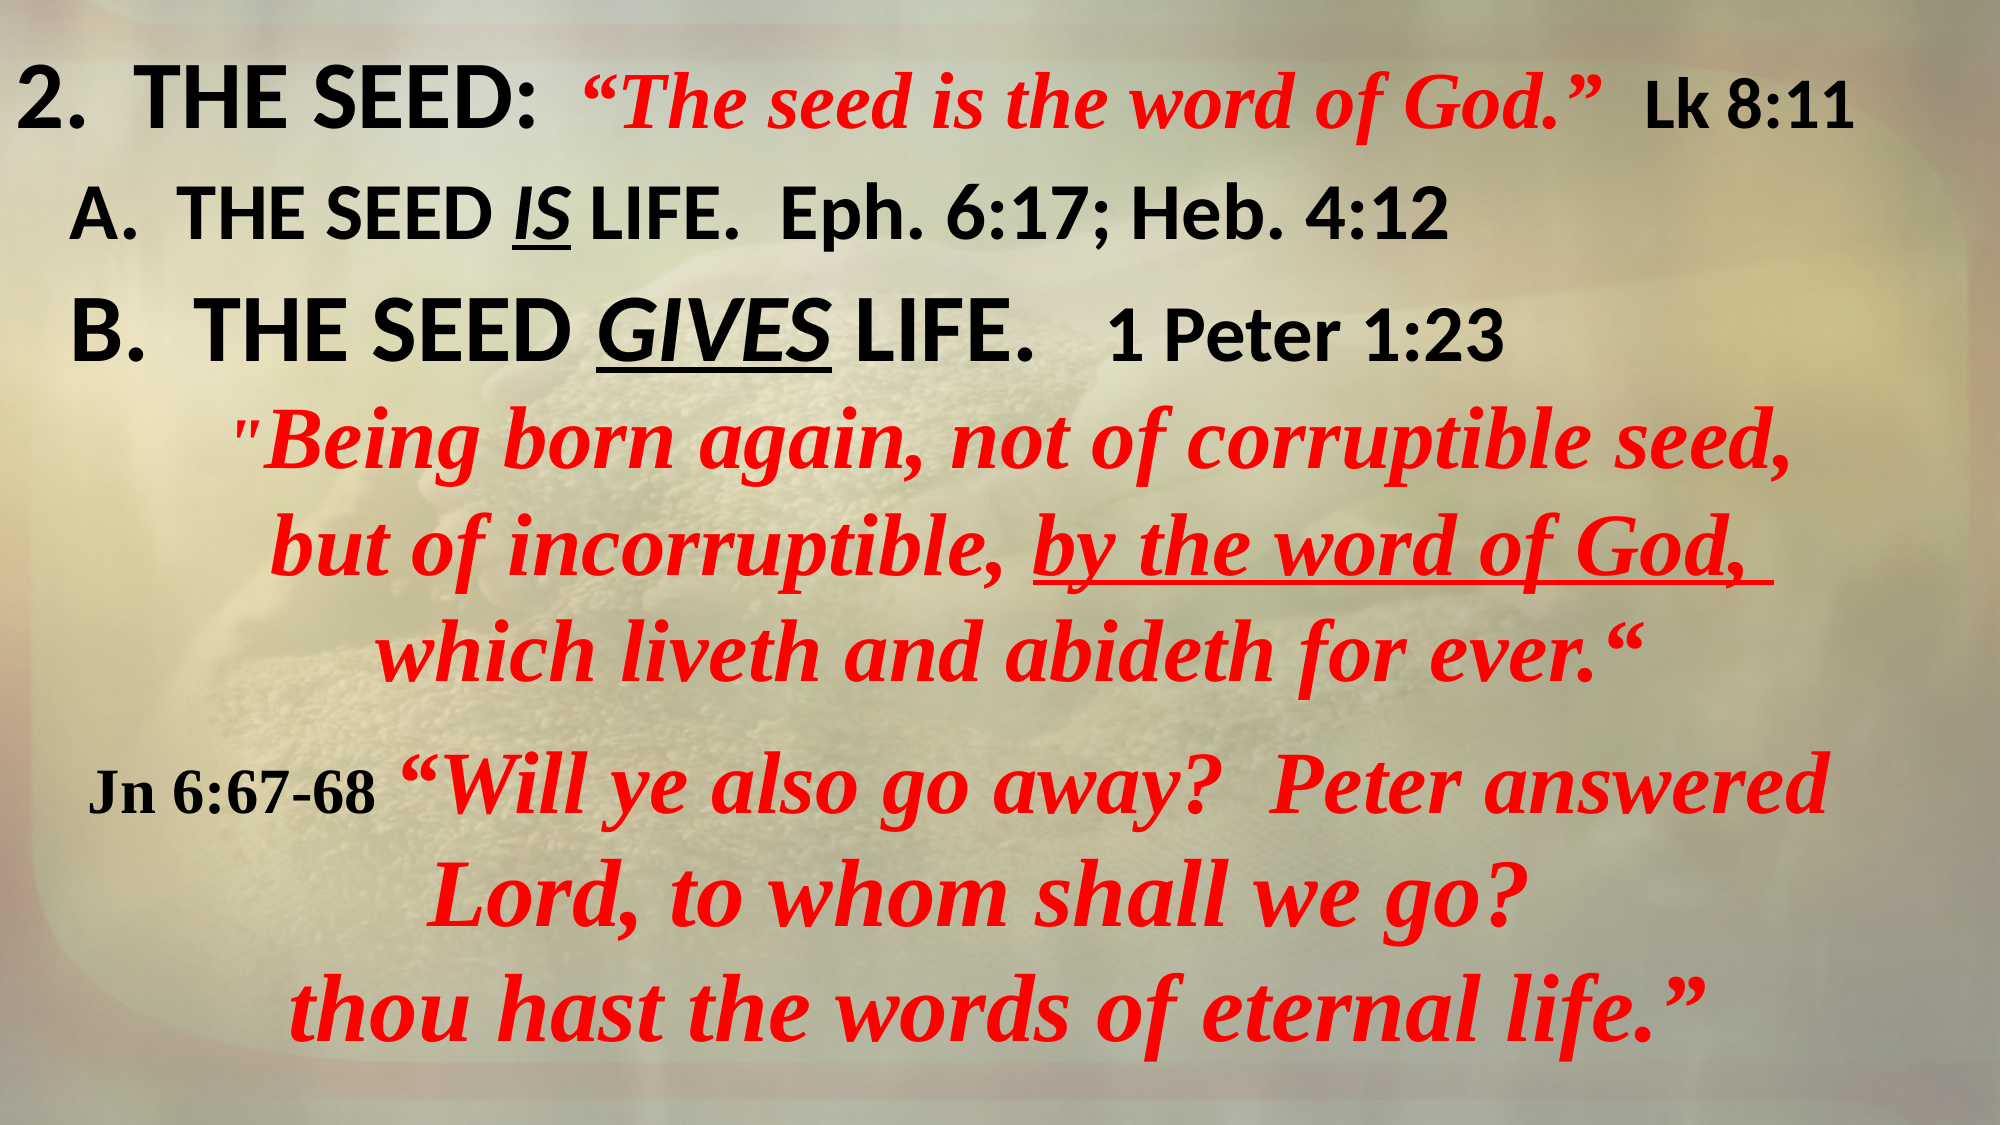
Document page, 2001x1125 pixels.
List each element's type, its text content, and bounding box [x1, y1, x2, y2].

subtitle 2. THE SEED: “The seed is the word of God.” Lk 8:11 A. THE SEED IS LIFE. Eph. 6:17; Heb. 4:12 B. THE SEED GIVES LIFE. 1 Peter 1:23 "Being born again, not of corruptible seed, but of incorruptible, by the word of God, which liveth and abideth for ever.“ Jn 6:67-68 “Will ye also go away? Peter answered Lord, to whom shall we go? thou hast the words of eternal life.” [0, 37, 1950, 1113]
